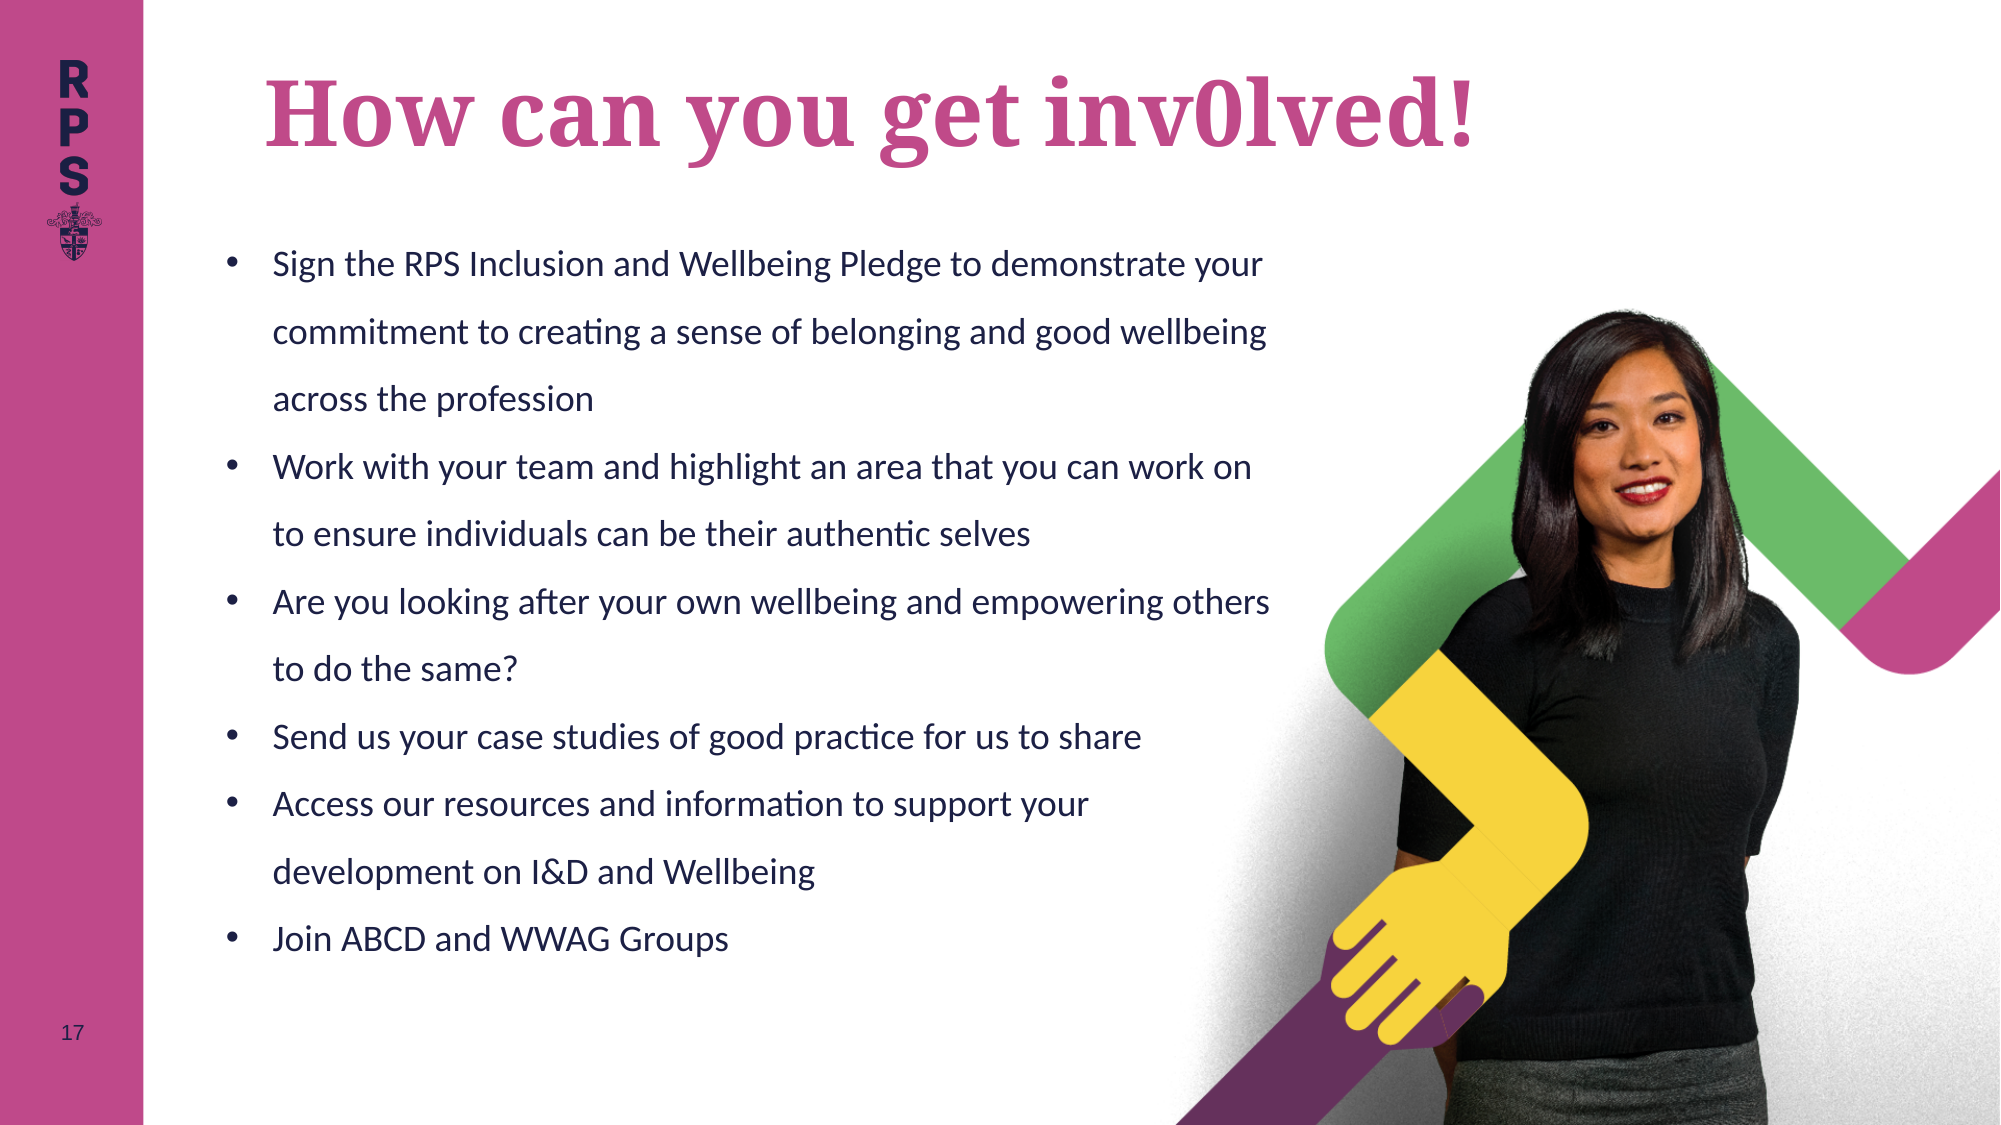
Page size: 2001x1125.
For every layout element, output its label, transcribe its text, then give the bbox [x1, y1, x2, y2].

picture [47, 60, 102, 261]
title How can you get inv0lved! [249, 59, 1594, 210]
text_box Sign the RPS Inclusion and Wellbeing Pledge to demonstrate your commitment to creating a sense of belonging and good wellbeing across the profession Work with your team and highlight an area that you can work on to ensure individuals can be their authentic selves Are you looking after your own wellbeing and empowering others to do the same? Send us your case studies of good practice for us to share Access our resources and information to support your development on I&D and Wellbeing Join ABCD and WWAG Groups [211, 209, 1302, 967]
picture [854, 0, 2000, 1125]
